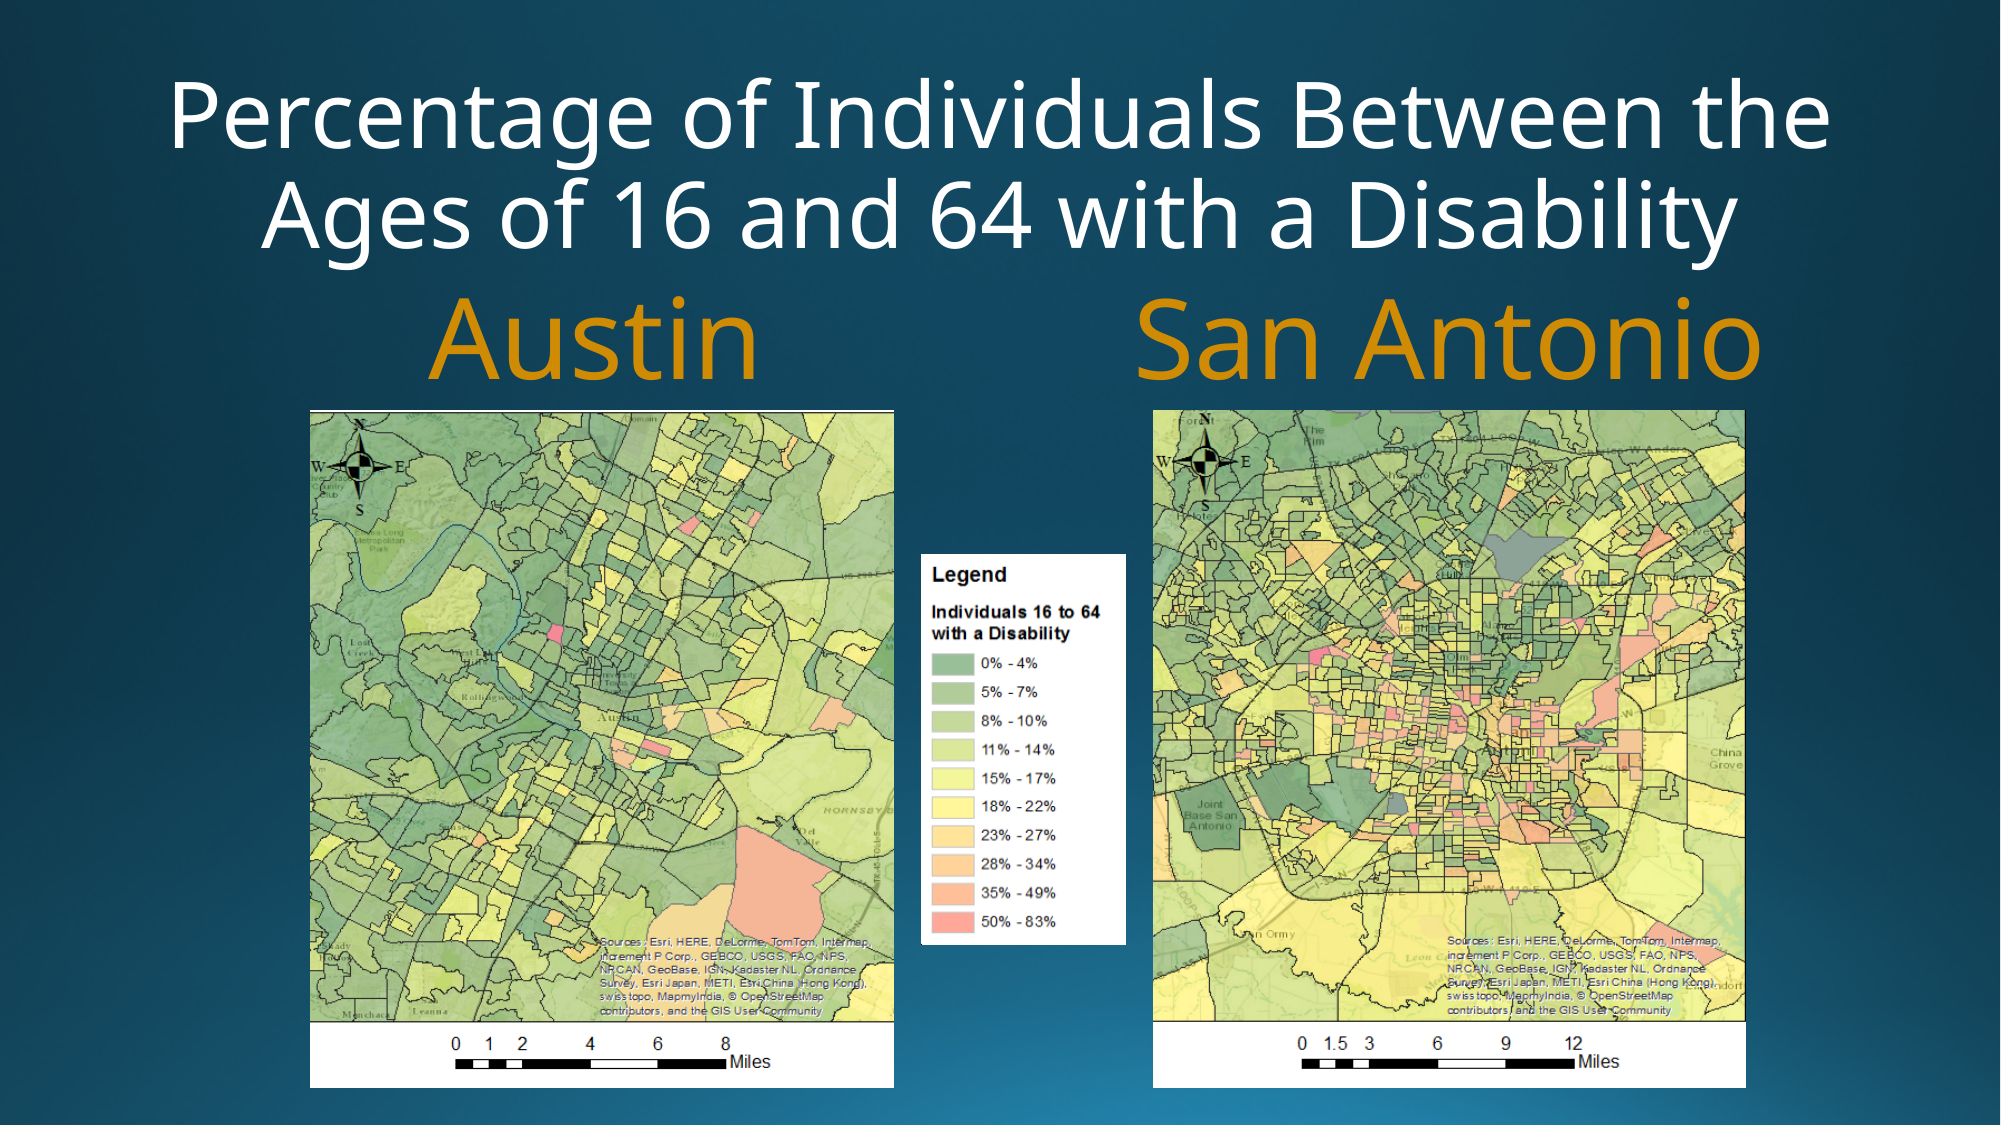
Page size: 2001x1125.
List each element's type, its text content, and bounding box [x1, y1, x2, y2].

picture [0, 0, 2001, 1125]
list Austin [183, 275, 1009, 411]
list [1153, 410, 1746, 1088]
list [310, 410, 894, 1088]
list San Antonio [1036, 275, 1863, 411]
title Percentage of Individuals Between the Ages of 16 and 64 with a Disability [137, 59, 1863, 278]
